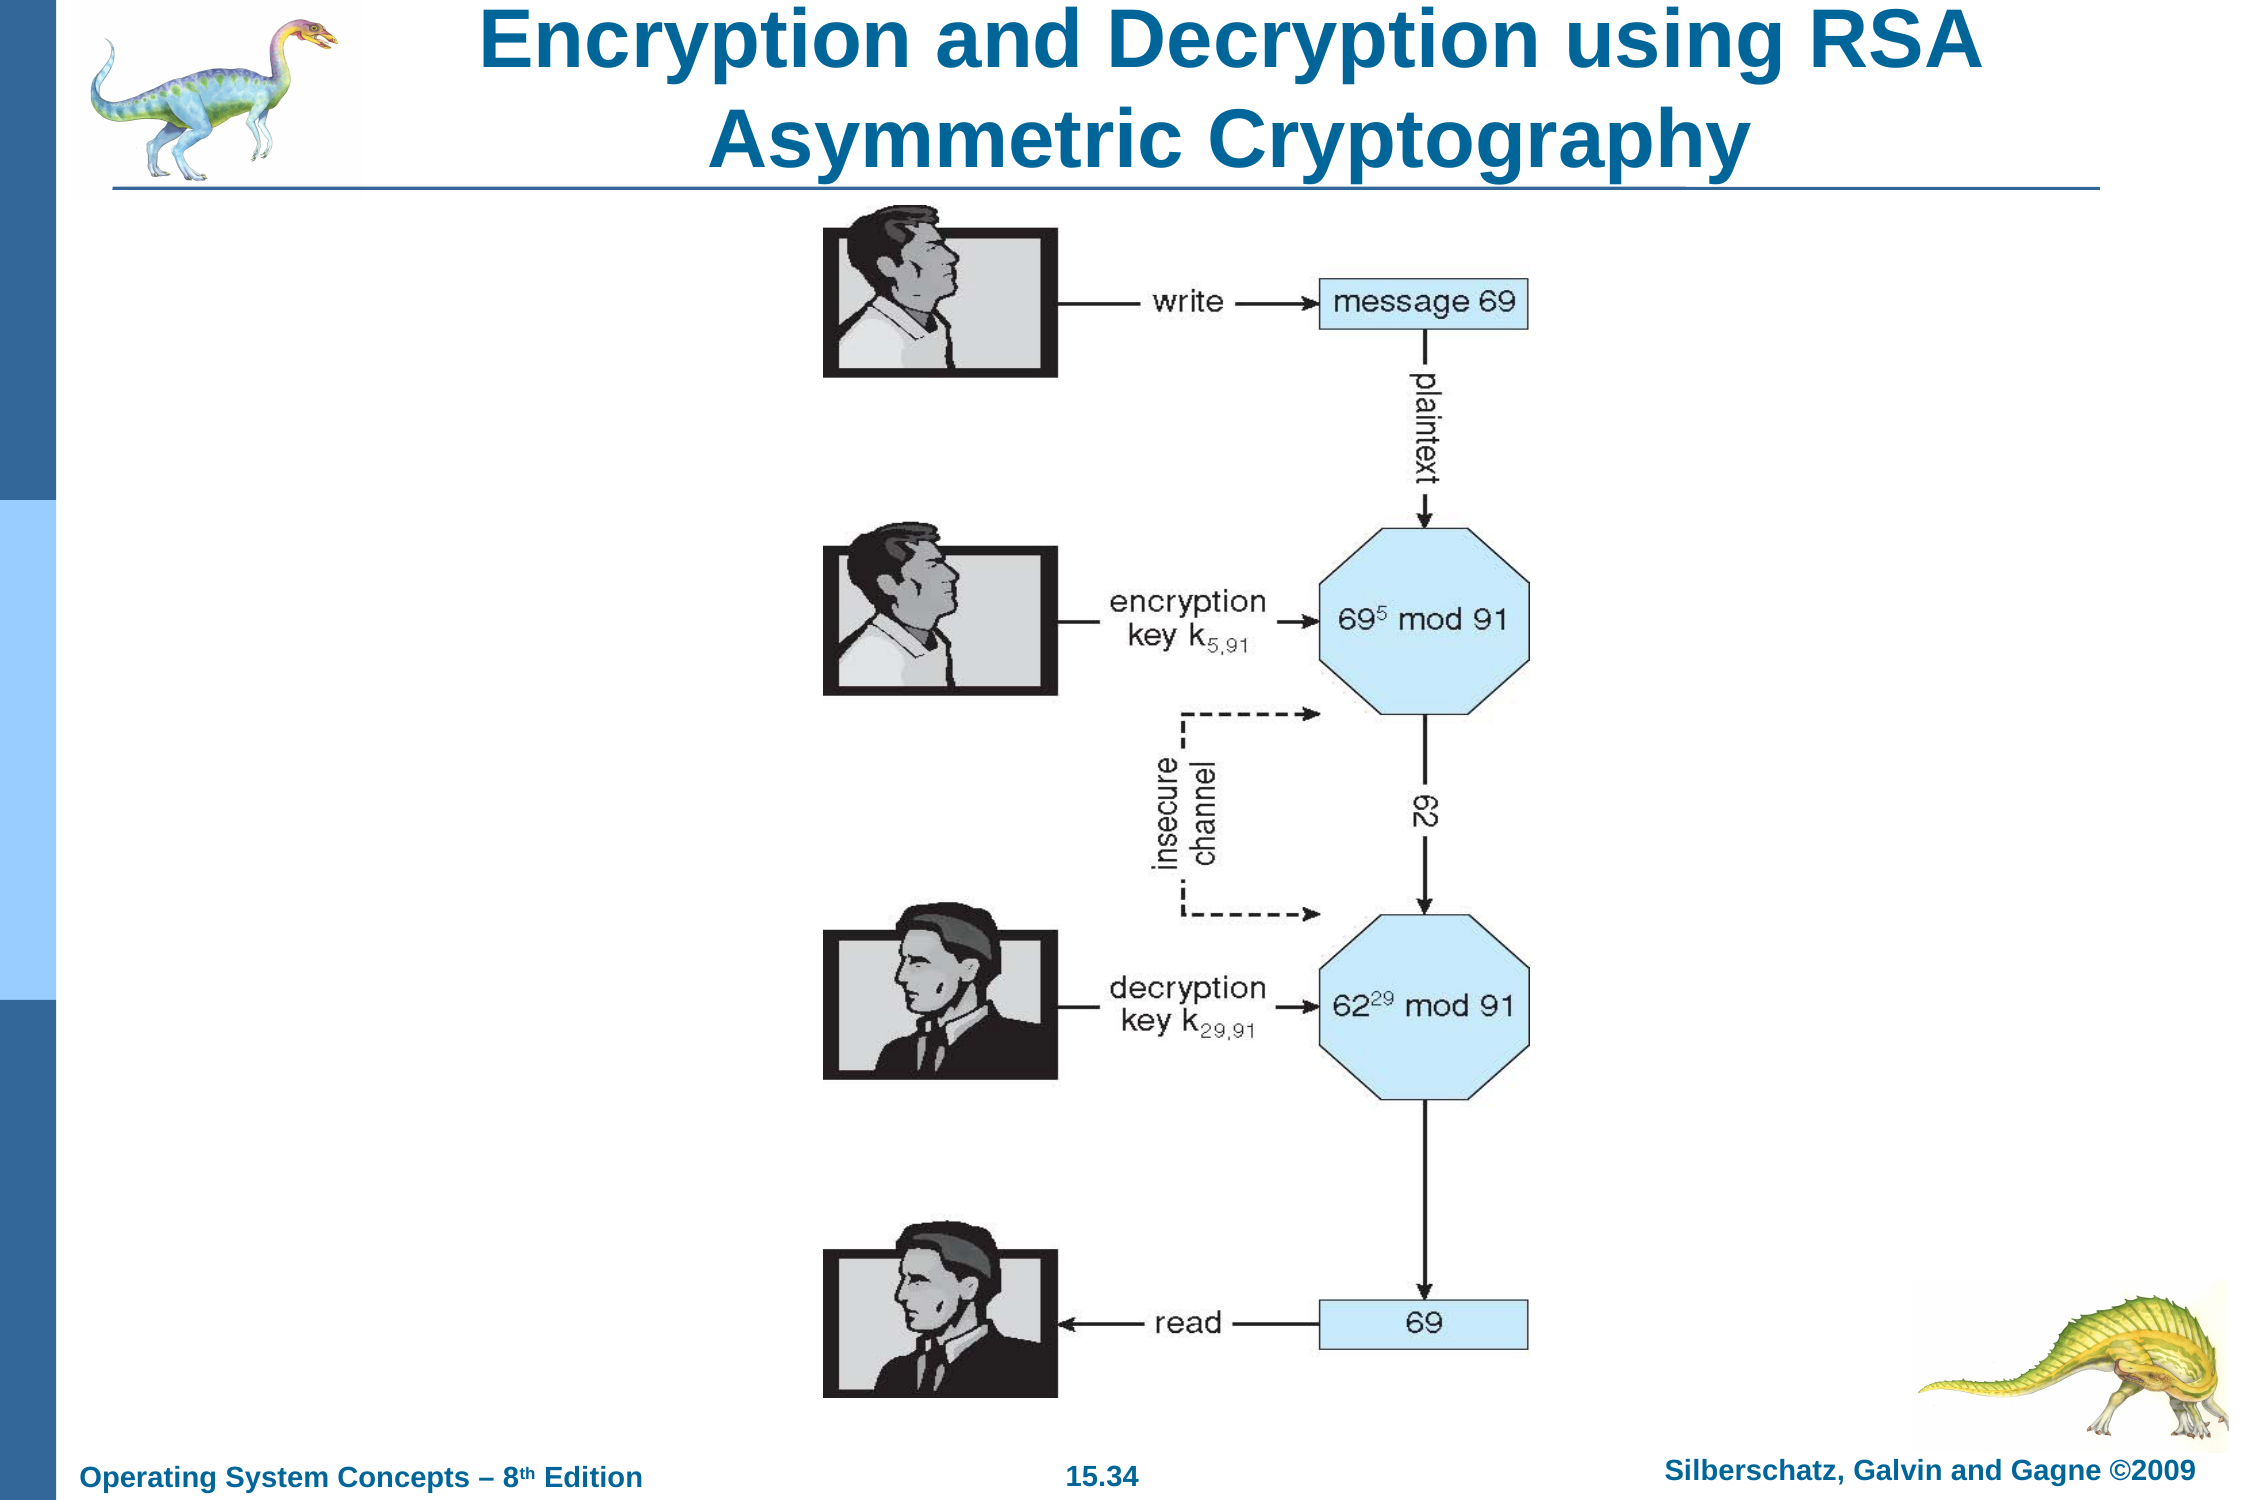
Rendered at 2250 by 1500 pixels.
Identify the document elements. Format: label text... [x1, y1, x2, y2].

title Encryption and Decryption using RSA Asymmetric Cryptography [251, 68, 2210, 196]
picture [70, 0, 365, 199]
picture [823, 205, 1530, 1399]
picture [1913, 1279, 2229, 1453]
